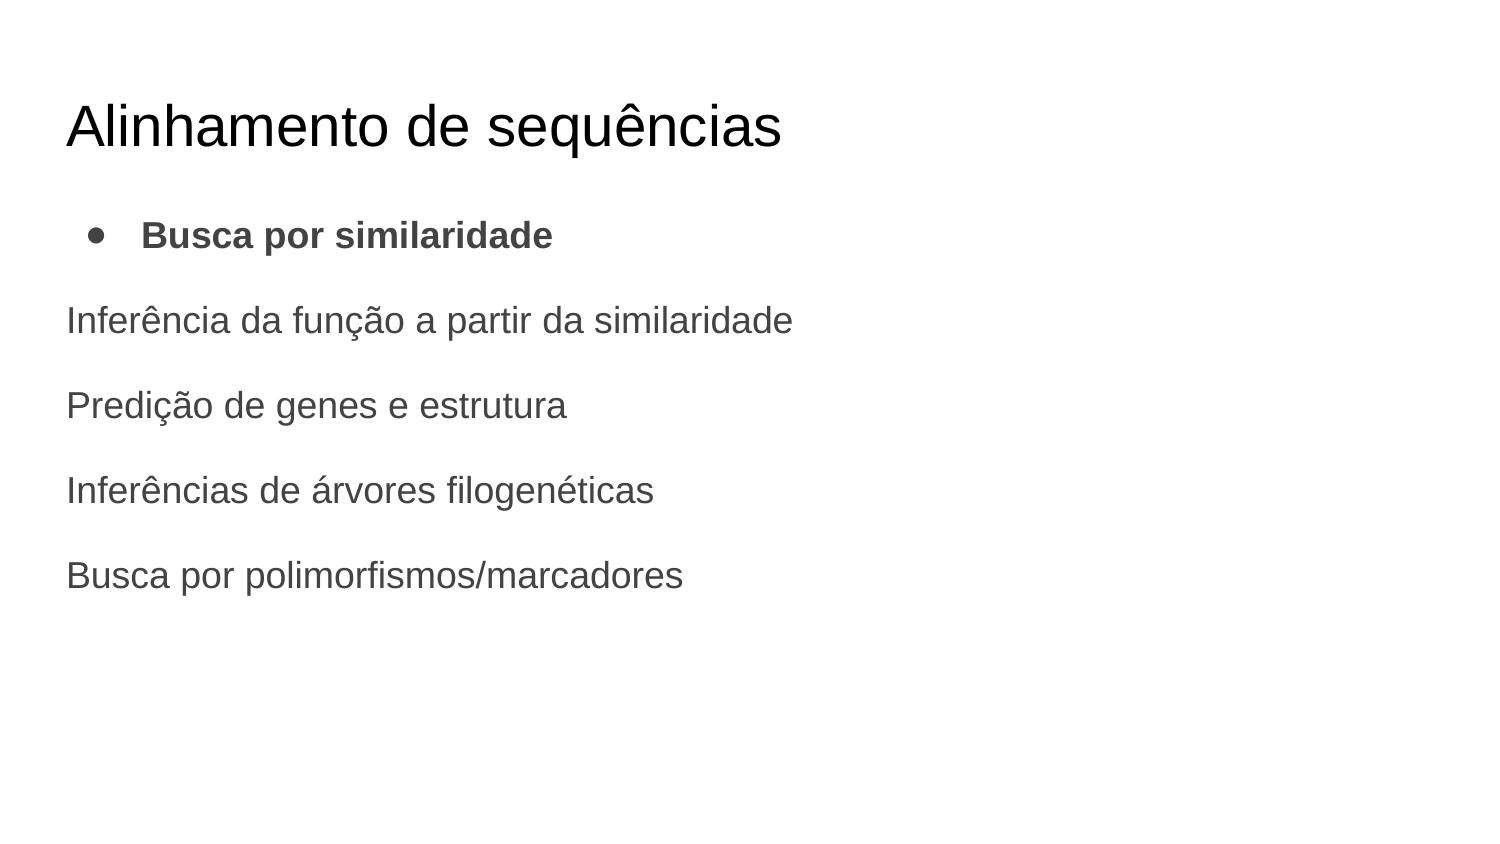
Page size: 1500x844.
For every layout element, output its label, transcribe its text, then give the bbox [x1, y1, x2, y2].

list Busca por similaridade Inferência da função a partir da similaridade Predição de genes e estrutura Inferências de árvores filogenéticas Busca por polimorfismos/marcadores [51, 189, 1449, 750]
title Alinhamento de sequências [51, 72, 1449, 167]
